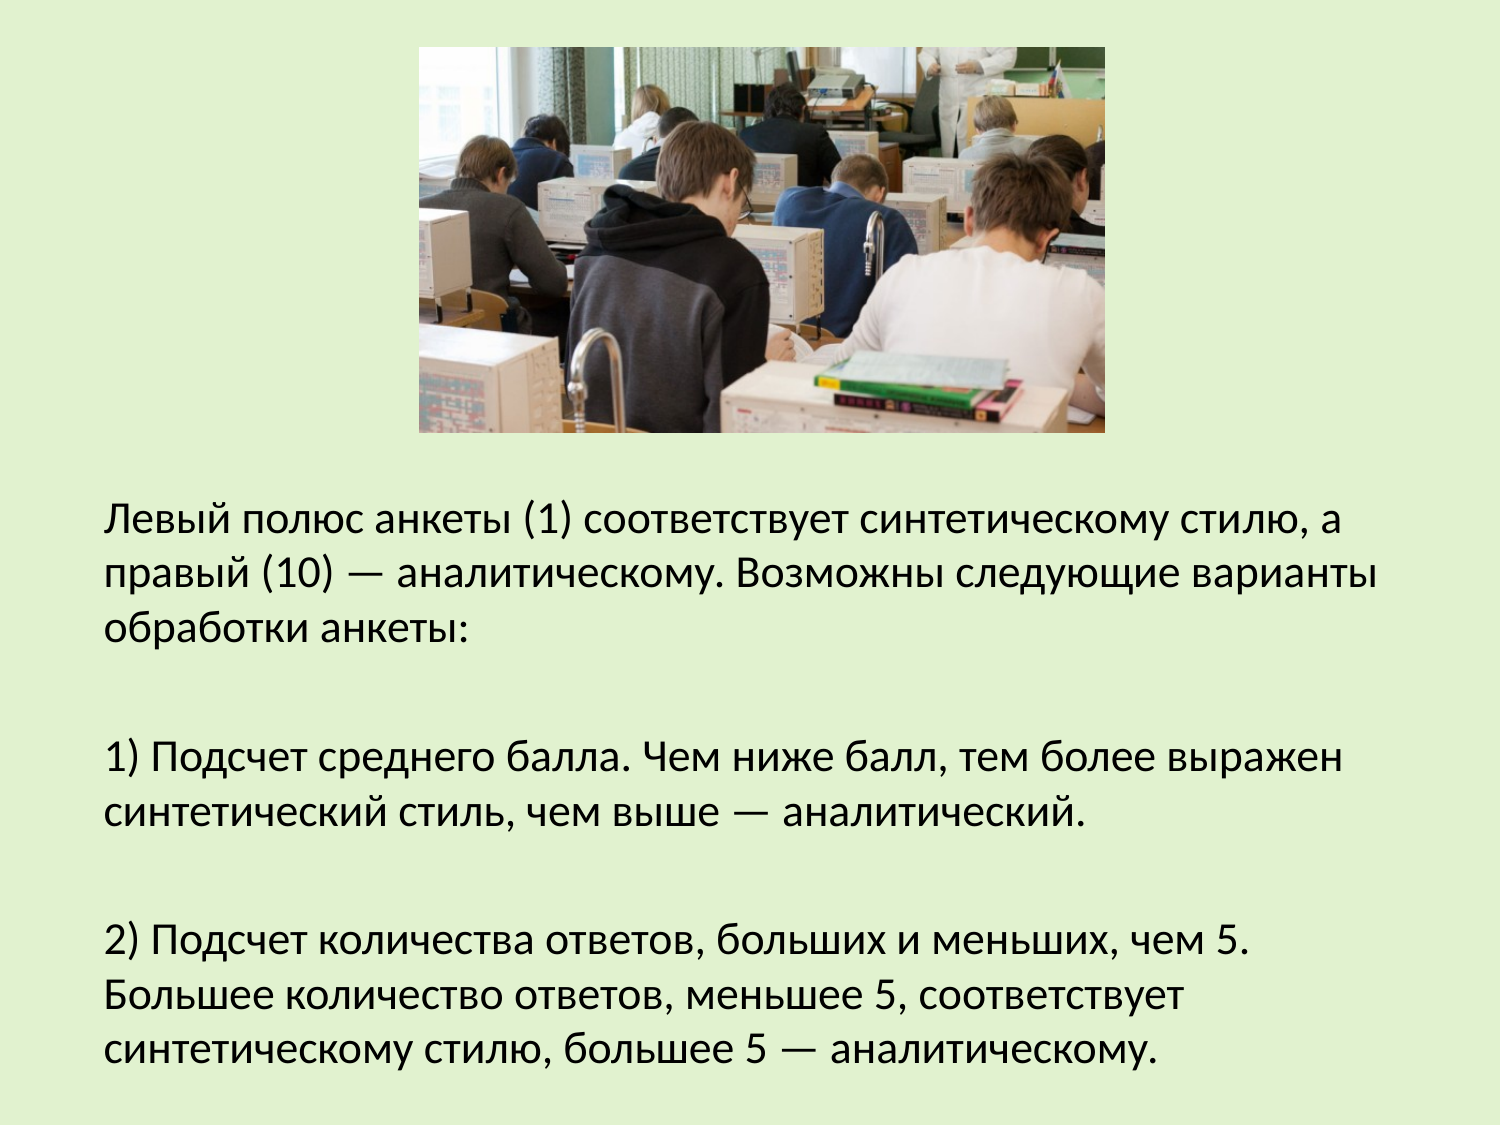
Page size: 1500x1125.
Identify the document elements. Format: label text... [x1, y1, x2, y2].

list Левый полюс анкеты (1) соответствует синтетическому сти­лю, а правый (10) — аналитическому. Возможны следующие варианты обработки анкеты: 1) Подсчет среднего балла. Чем ниже балл, тем более выра­жен синтетический стиль, чем выше — аналитический. 2) Подсчет количества ответов, больших и меньших, чем 5. Большее количество ответов, меньшее 5, соответствует синтетическому стилю, большее 5 — аналитическому. [88, 479, 1439, 1125]
picture [418, 46, 1105, 433]
